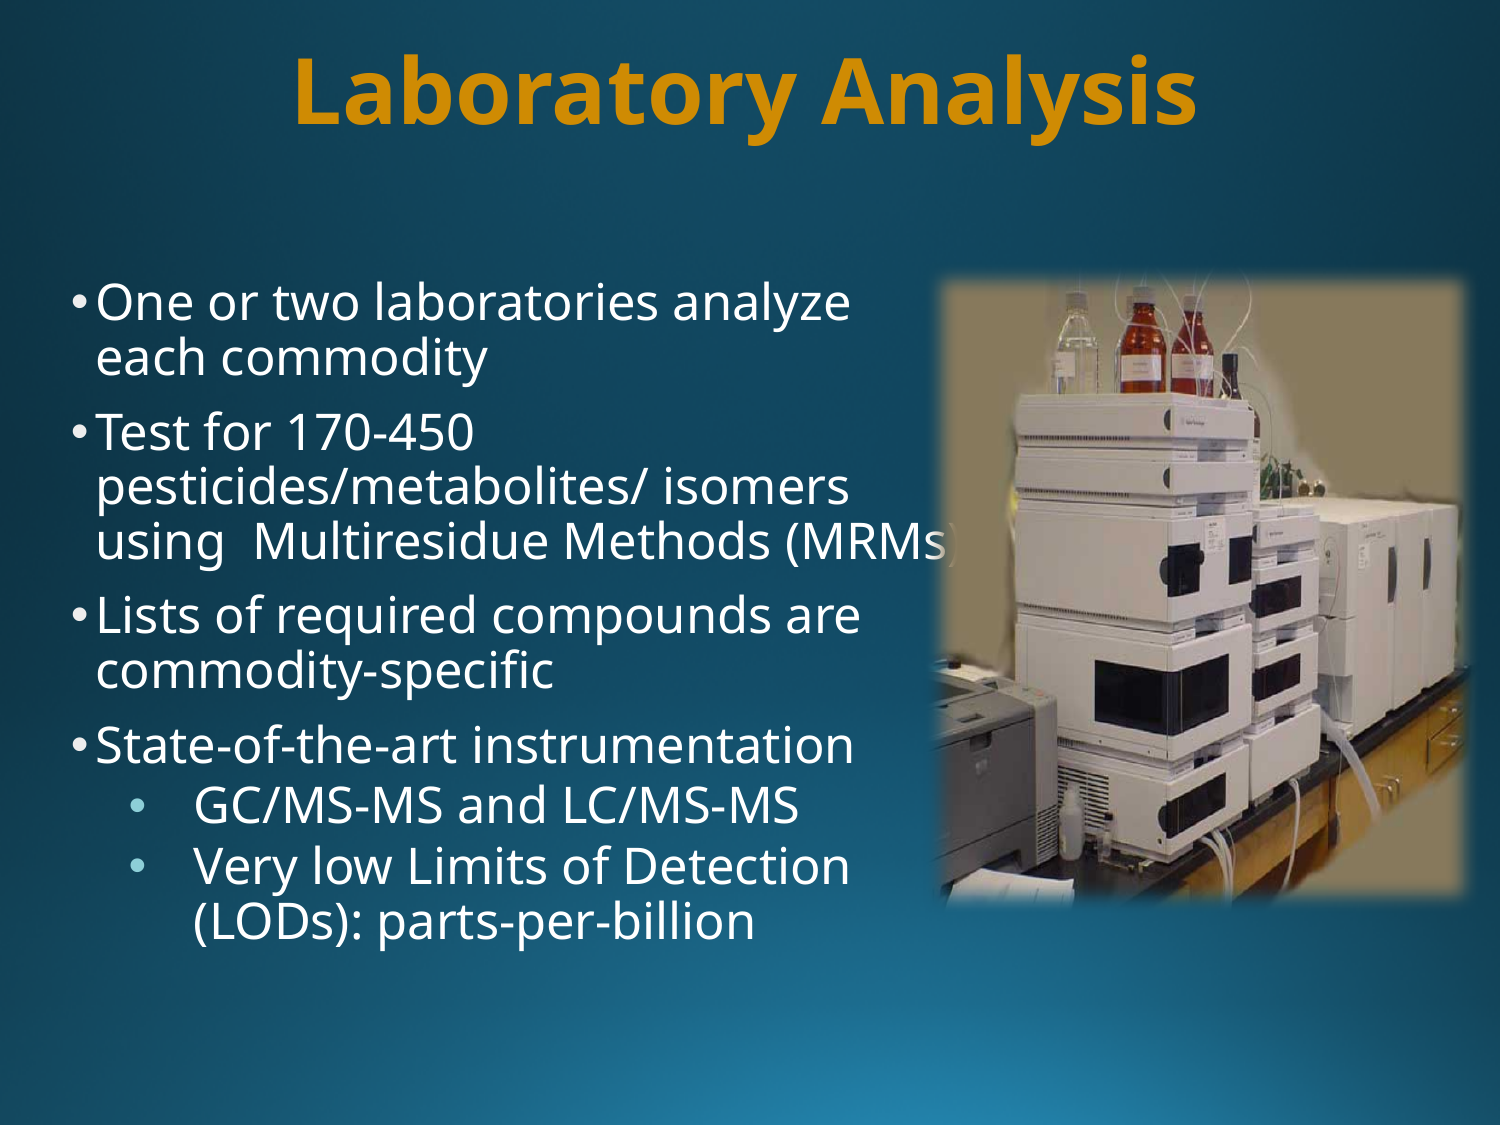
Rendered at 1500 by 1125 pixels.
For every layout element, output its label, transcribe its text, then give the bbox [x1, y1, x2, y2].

picture [0, 0, 1500, 1125]
title Laboratory Analysis [78, 44, 1413, 145]
list One or two laboratories analyze each commodity Test for 170-450 pesticides/metabolites/ isomers using Multiresidue Methods (MRMs) Lists of required compounds are commodity-specific State-of-the-art instrumentation GC/MS-MS and LC/MS-MS Very low Limits of Detection (LODs): parts-per-billion [55, 192, 982, 983]
